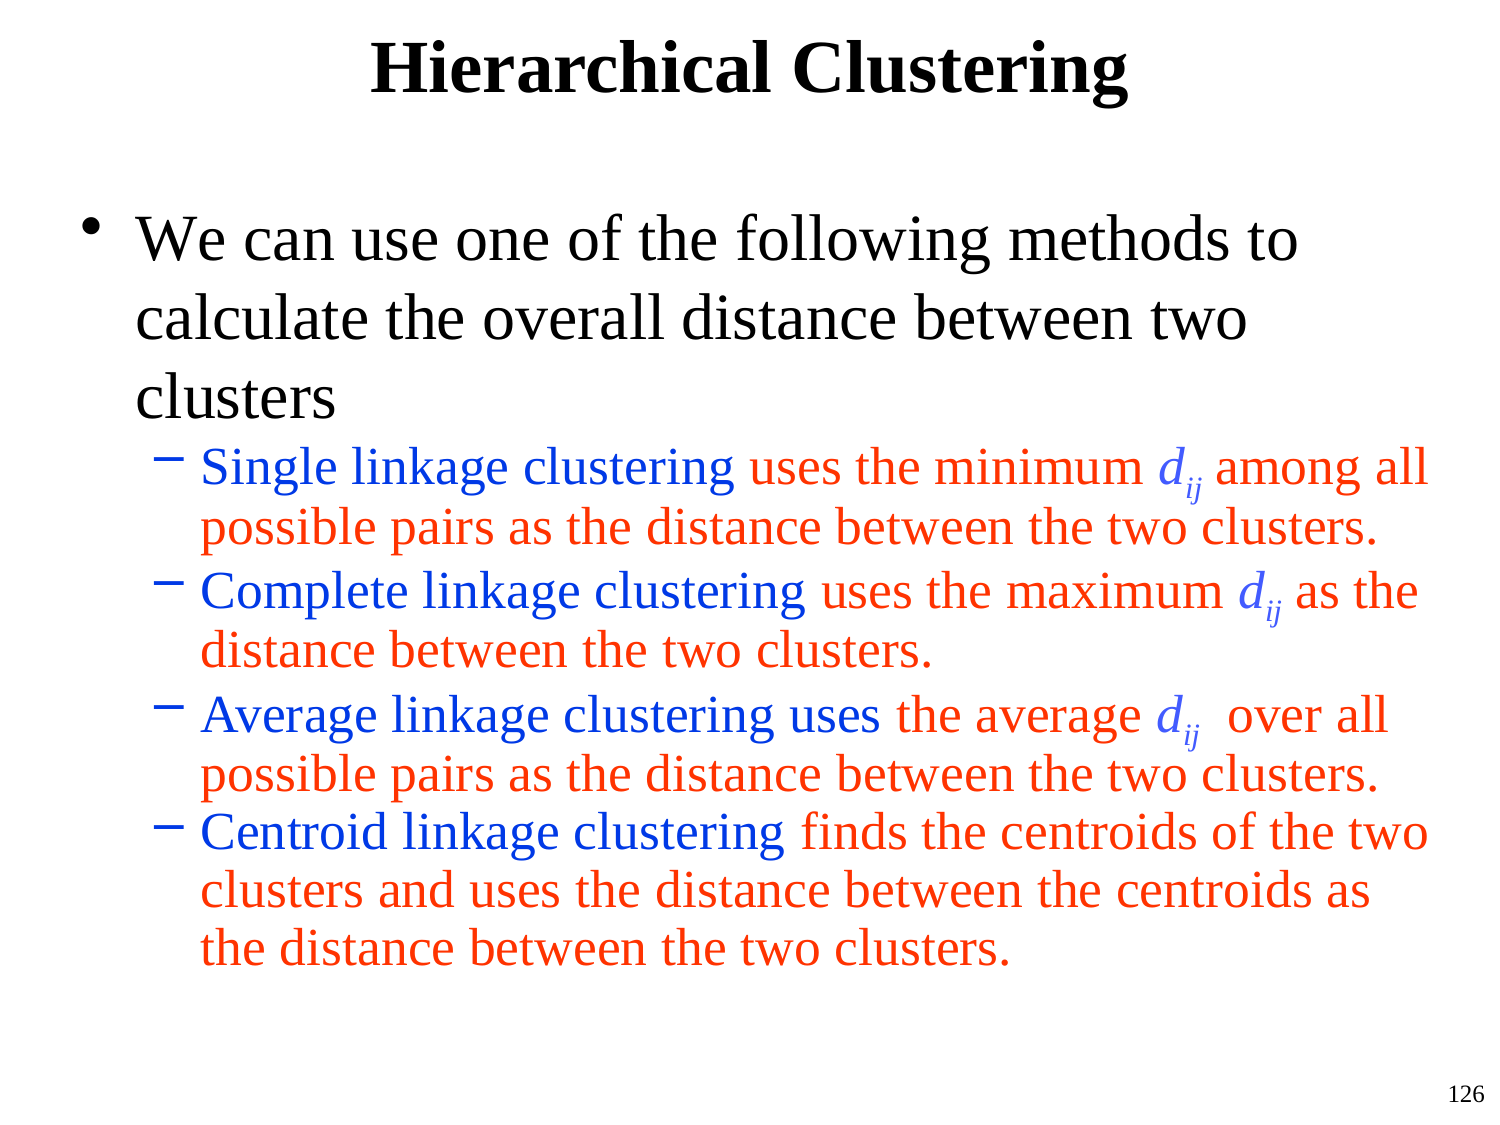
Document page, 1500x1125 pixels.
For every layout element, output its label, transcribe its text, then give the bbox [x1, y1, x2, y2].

title Hierarchical Clustering [0, 0, 1500, 126]
slide_number 126 [1186, 1069, 1500, 1125]
list We can use one of the following methods to calculate the overall distance between two clusters Single linkage clustering uses the minimum dij among all possible pairs as the distance between the two clusters. Complete linkage clustering uses the maximum dij as the distance between the two clusters. Average linkage clustering uses the average dij over all possible pairs as the distance between the two clusters. Centroid linkage clustering finds the centroids of the two clusters and uses the distance between the centroids as the distance between the two clusters. [64, 187, 1447, 1047]
